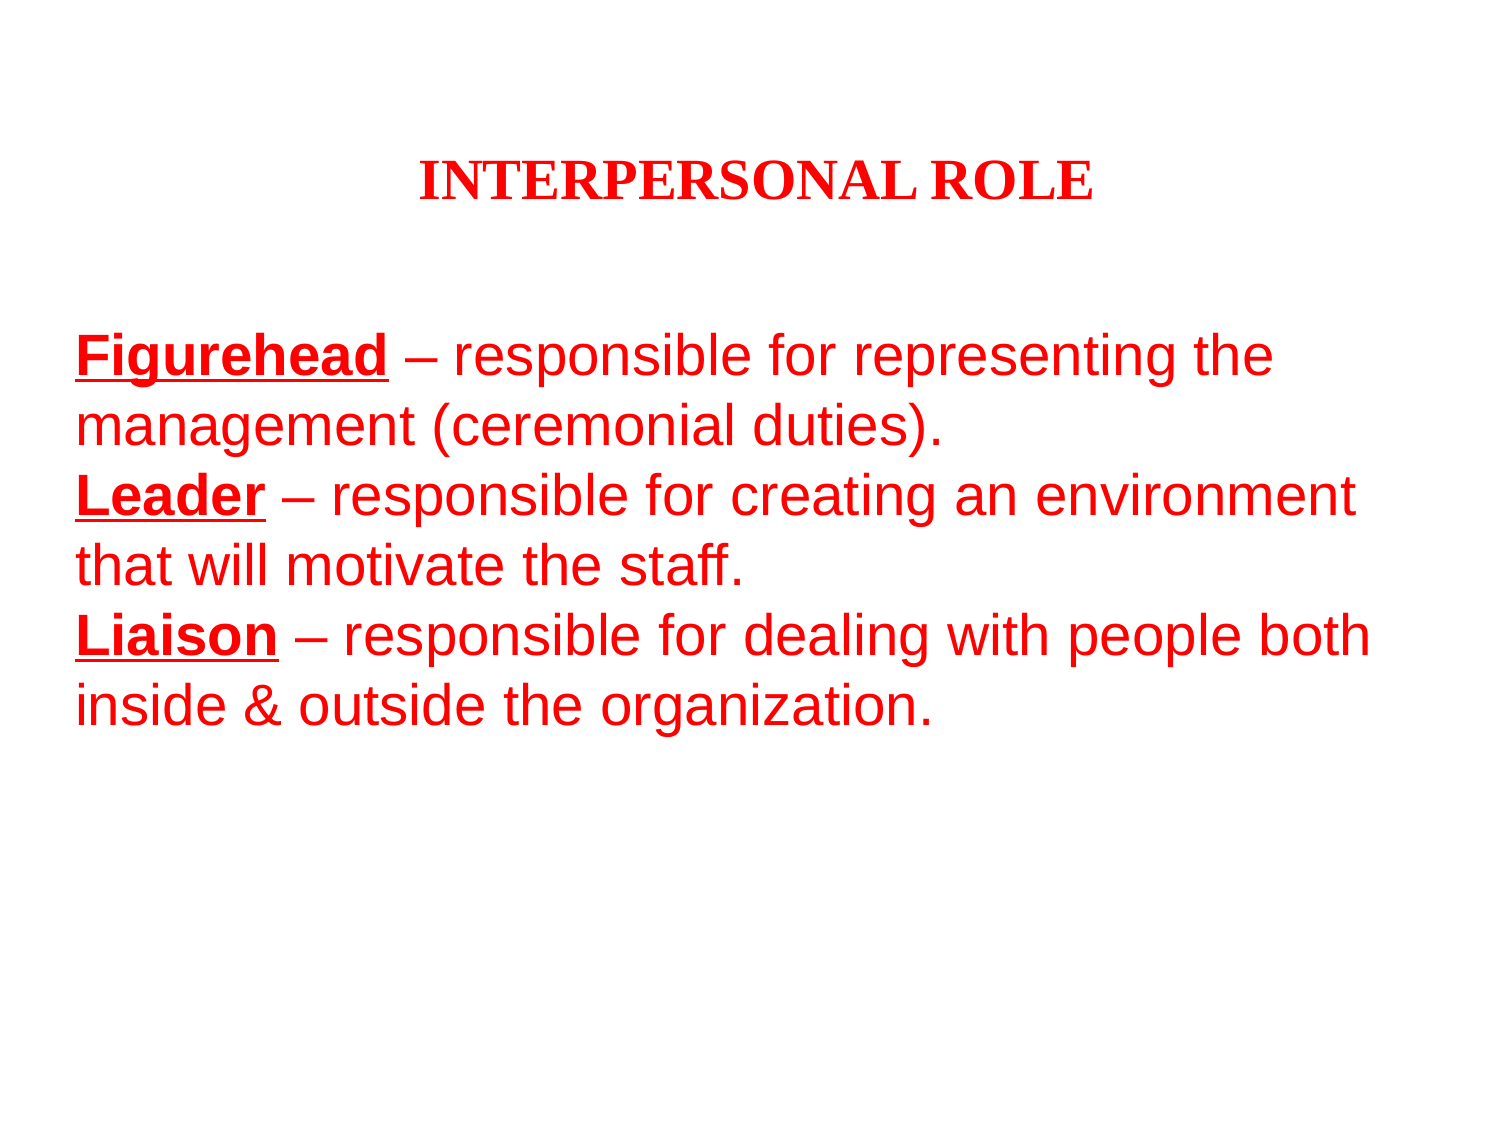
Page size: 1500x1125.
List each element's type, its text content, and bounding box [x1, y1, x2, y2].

text_box INTERPERSONAL ROLE [58, 81, 1456, 270]
text_box Figurehead – responsible for representing the management (ceremonial duties). Leader – responsible for creating an environment that will motivate the staff. Liaison – responsible for dealing with people both inside & outside the organization. [75, 317, 1425, 1038]
